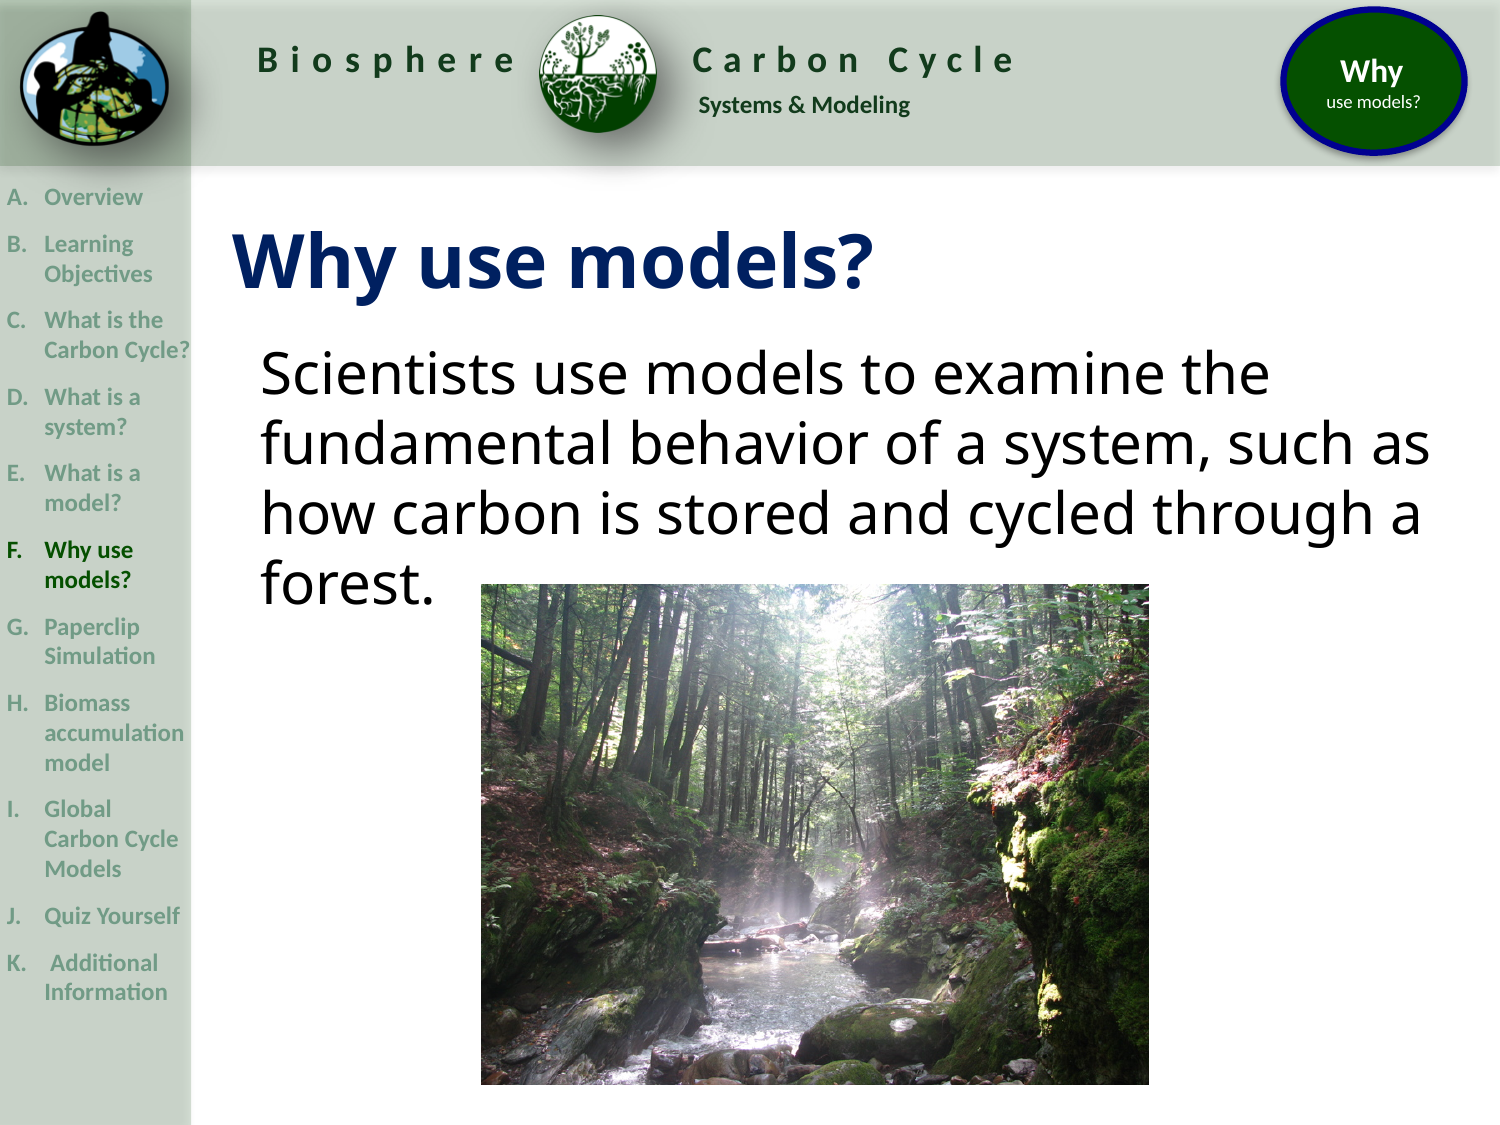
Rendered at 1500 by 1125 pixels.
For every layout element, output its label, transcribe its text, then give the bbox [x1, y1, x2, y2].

picture [481, 584, 1149, 1086]
text_box Scientists use models to examine the fundamental behavior of a system, such as how carbon is stored and cycled through a forest. [245, 373, 1468, 694]
picture [0, 0, 1500, 1124]
text_box Why use models? [217, 155, 1496, 373]
